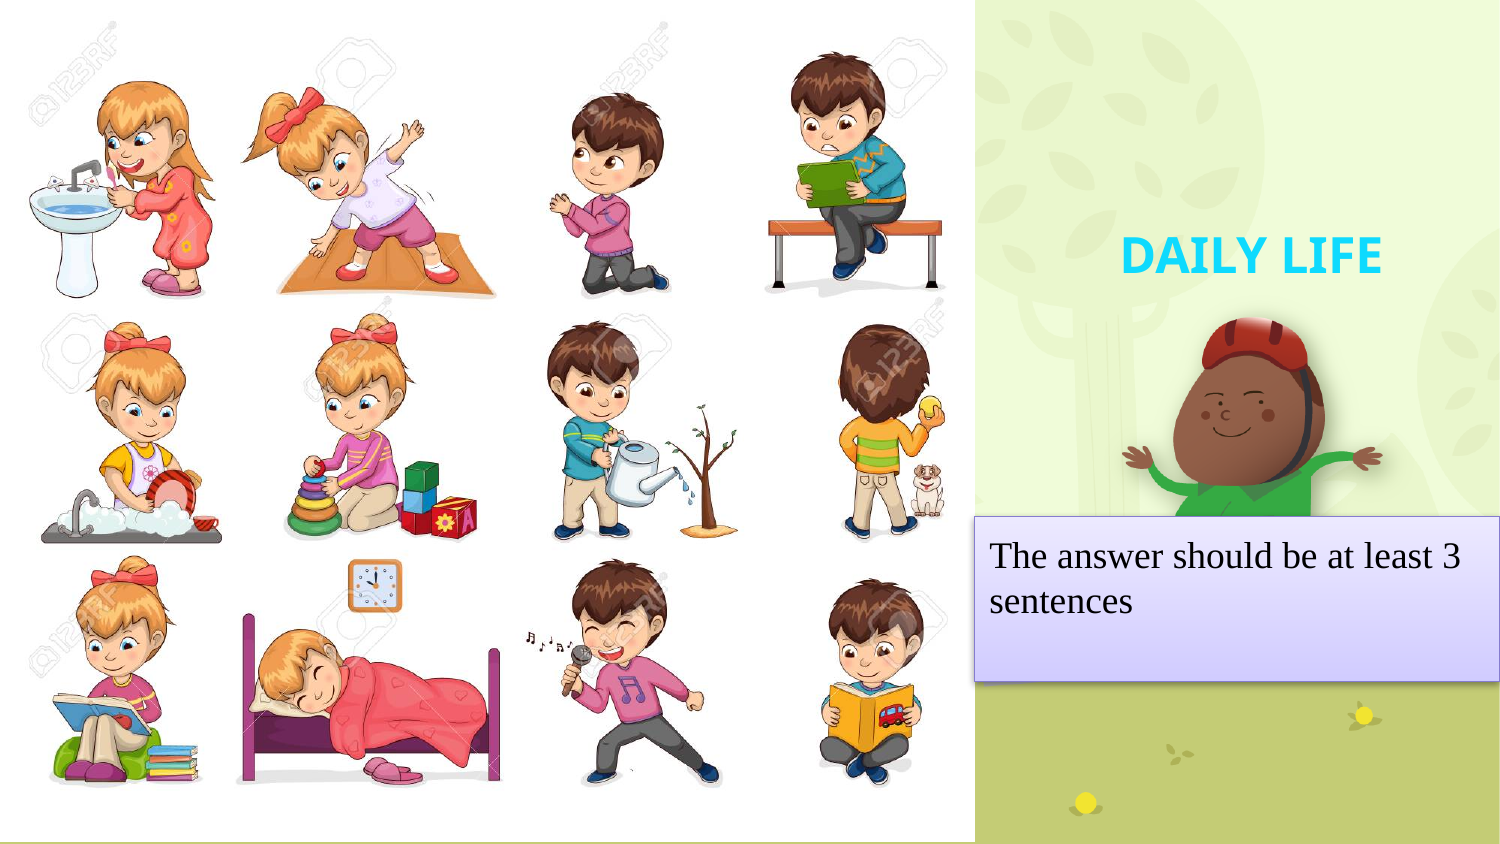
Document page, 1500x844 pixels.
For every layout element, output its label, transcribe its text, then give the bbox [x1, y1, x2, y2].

title Daily life [1104, 209, 1500, 299]
picture [0, 0, 1500, 844]
list The answer should be at least 3 sentences [979, 516, 1500, 682]
